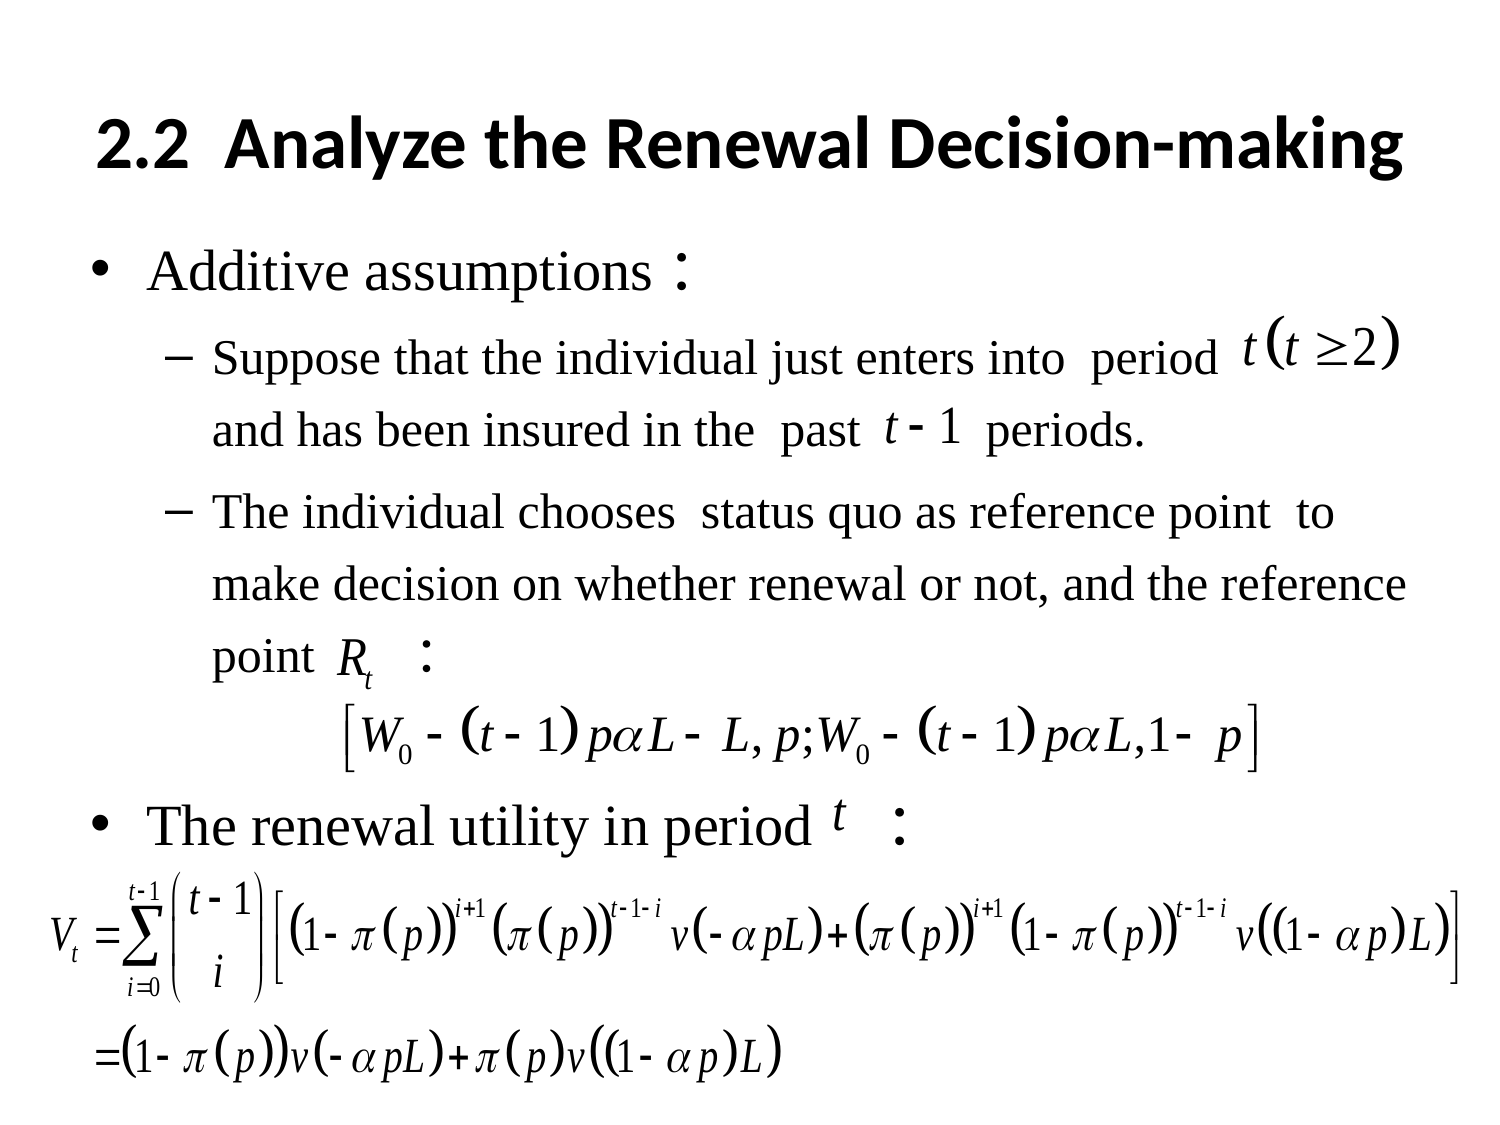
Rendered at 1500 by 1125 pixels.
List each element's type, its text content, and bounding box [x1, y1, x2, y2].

title 2.2 Analyze the Renewal Decision-making [75, 45, 1425, 210]
table_cell 5 [324, 623, 1281, 850]
list Additive assumptions： Suppose that the individual just enters into period and has been insured in the past periods. The individual chooses status quo as reference point to make decision on whether renewal or not, and the reference point ： The renewal utility in period ： [75, 210, 1454, 862]
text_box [826, 789, 856, 844]
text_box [878, 393, 968, 458]
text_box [327, 620, 382, 704]
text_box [46, 864, 1472, 1102]
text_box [1236, 304, 1407, 399]
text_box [333, 691, 1278, 786]
